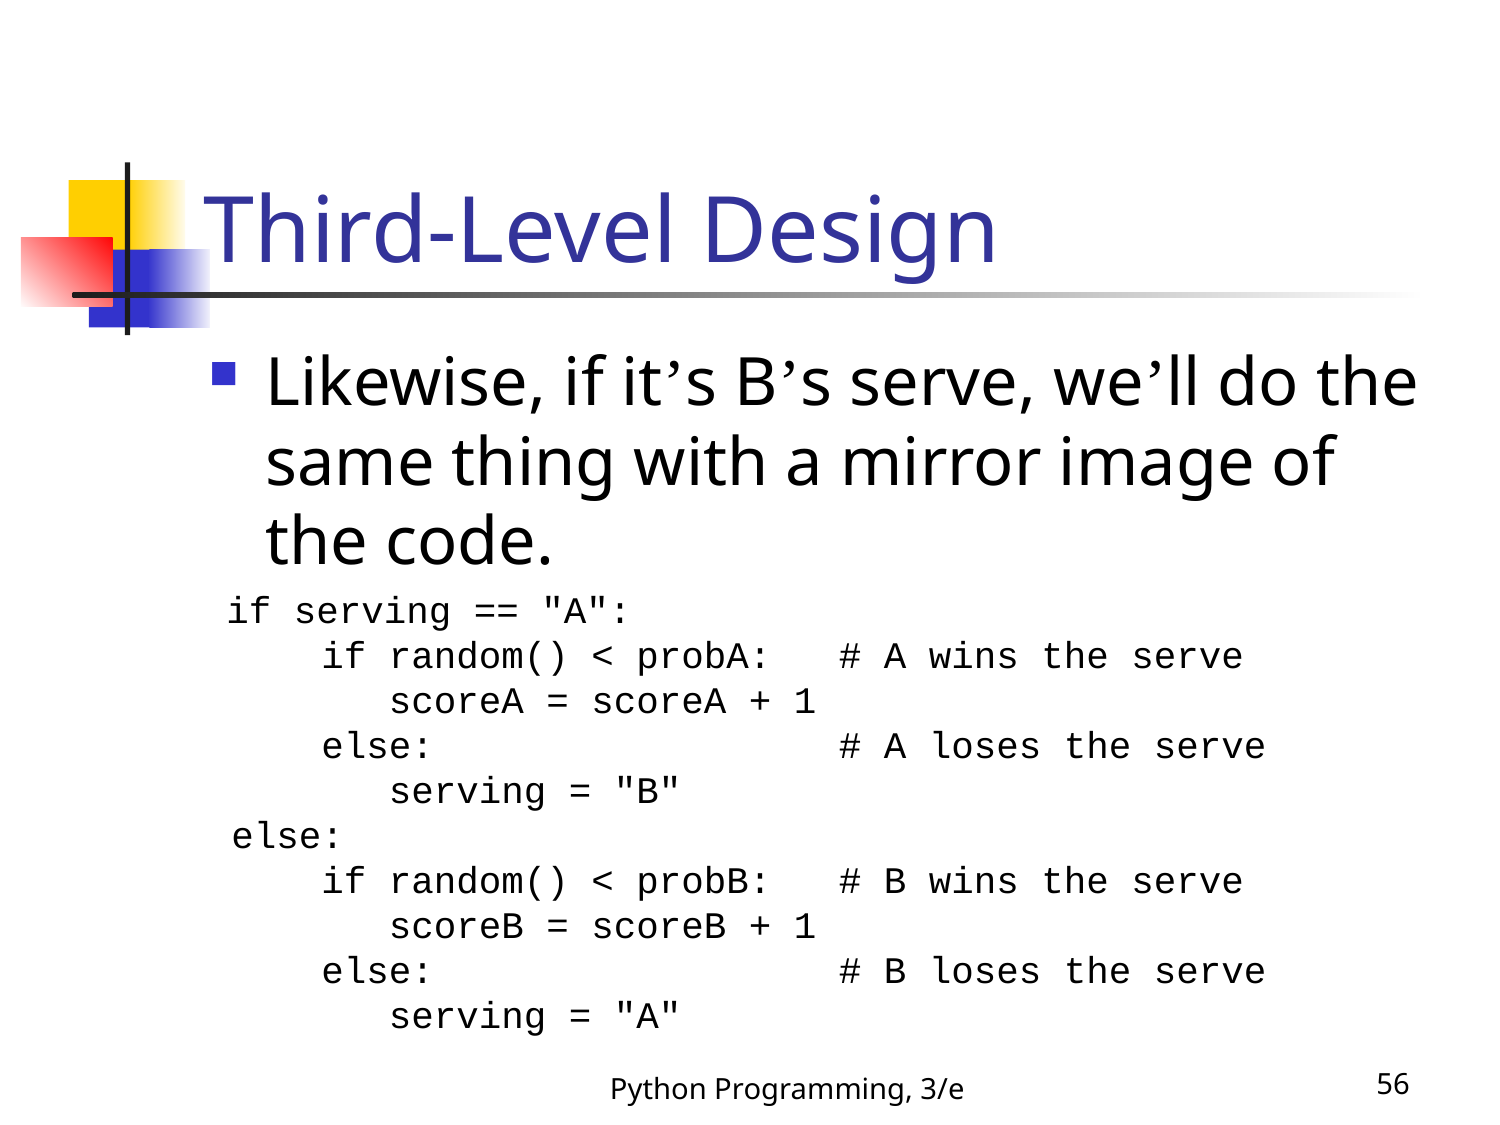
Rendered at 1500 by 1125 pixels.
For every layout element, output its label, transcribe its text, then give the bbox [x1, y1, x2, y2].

list Likewise, if it’s B’s serve, we’ll do the same thing with a mirror image of the code. if serving == "A": if random() < probA: # A wins the serve scoreA = scoreA + 1 else: # A loses the serve serving = "B" else: if random() < probB: # B wins the serve scoreB = scoreB + 1 else: # B loses the serve serving = "A" [193, 331, 1469, 1006]
slide_number 56 [1112, 1037, 1426, 1113]
title Third-Level Design [188, 101, 1468, 289]
footer Python Programming, 3/e [549, 1037, 1026, 1113]
